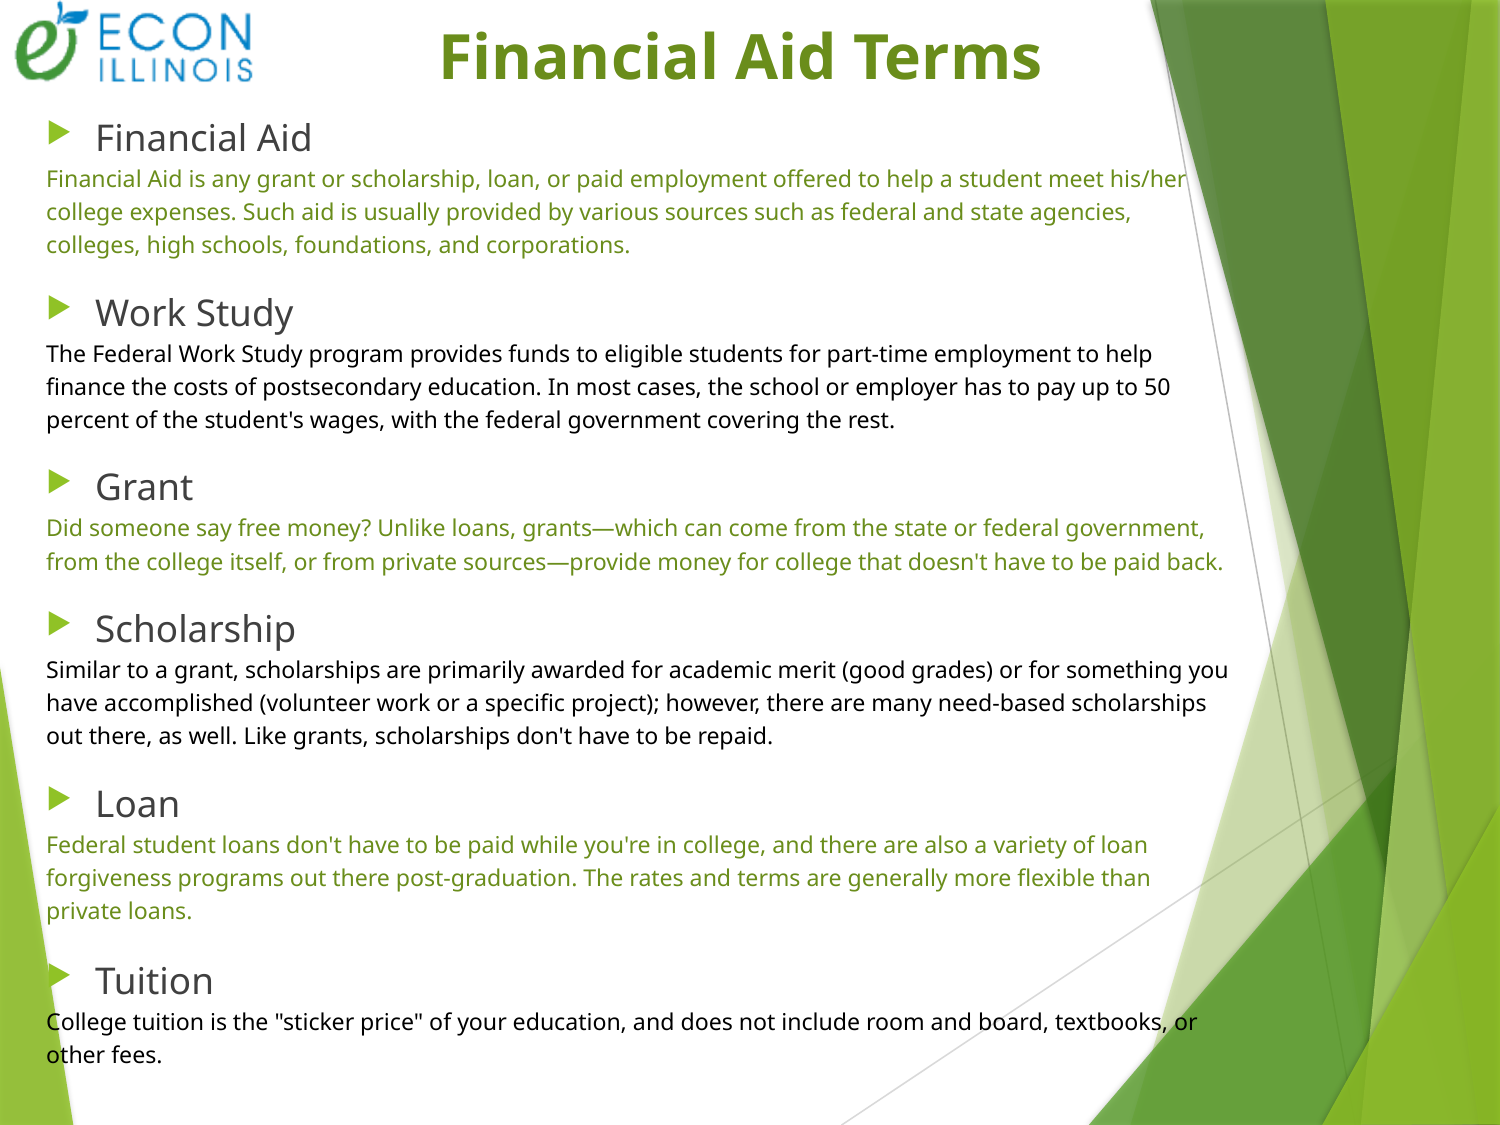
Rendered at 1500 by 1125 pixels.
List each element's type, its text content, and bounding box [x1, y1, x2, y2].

picture [0, 0, 264, 86]
list Financial Aid Financial Aid is any grant or scholarship, loan, or paid employment offered to help a student meet his/her college expenses. Such aid is usually provided by various sources such as federal and state agencies, colleges, high schools, foundations, and corporations. Work Study The Federal Work Study program provides funds to eligible students for part-time employment to help finance the costs of postsecondary education. In most cases, the school or employer has to pay up to 50 percent of the student's wages, with the federal government covering the rest. Grant Did someone say free money? Unlike loans, grants­­­­—which can come from the state or federal government, from the college itself, or from private sources—provide money for college that doesn't have to be paid back. Scholarship Similar to a grant, scholarships are primarily awarded for academic merit (good grades) or for something you have accomplished (volunteer work or a specific project); however, there are many need-based scholarships out there, as well. Like grants, scholarships don't have to be repaid. Loan Federal student loans don't have to be paid while you're in college, and there are also a variety of loan forgiveness programs out there post-graduation. The rates and terms are generally more flexible than private loans. Tuition College tuition is the "sticker price" of your education, and does not include room and board, textbooks, or other fees. [31, 98, 1245, 1112]
text_box Financial Aid Terms [423, 9, 1085, 98]
